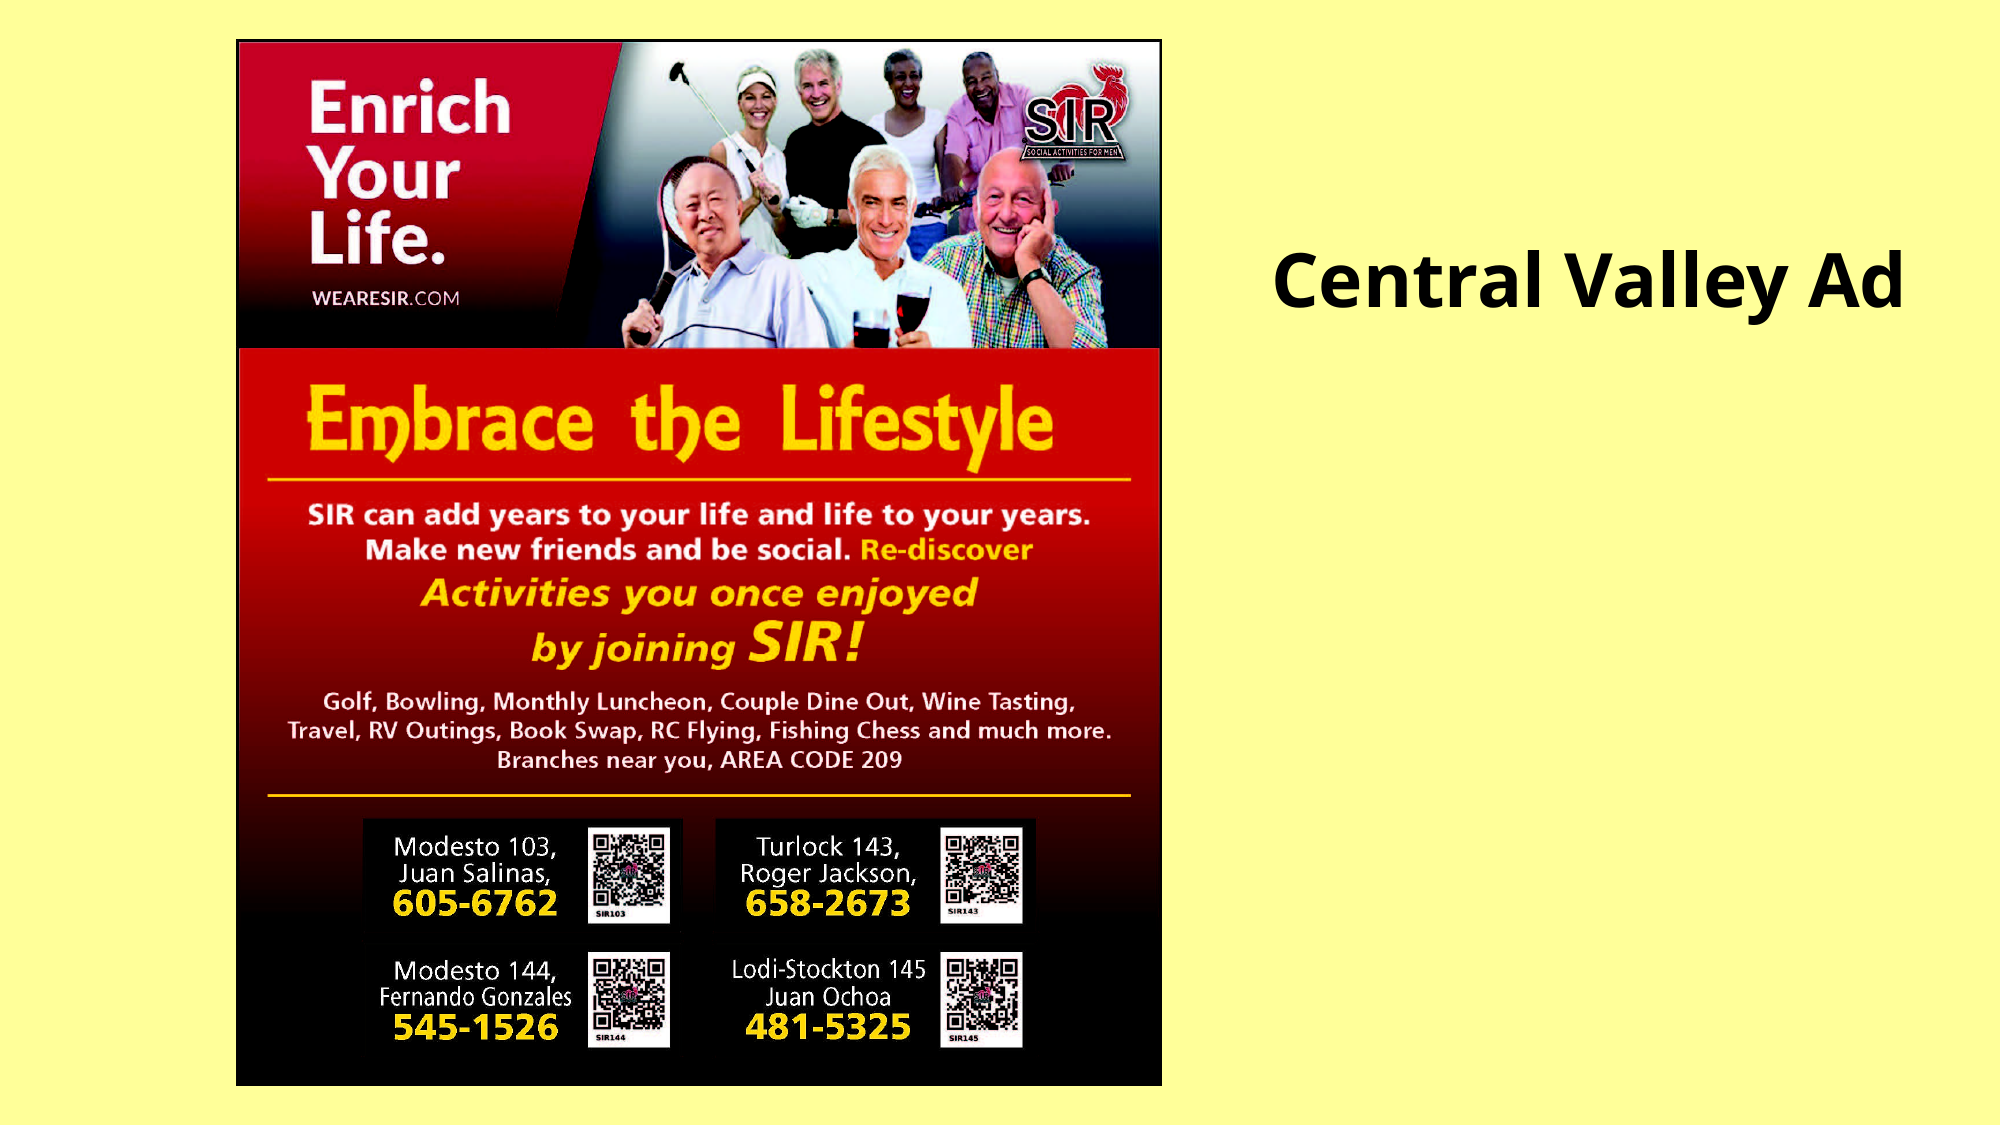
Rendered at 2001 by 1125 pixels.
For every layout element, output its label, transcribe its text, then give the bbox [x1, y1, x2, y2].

text_box Central Valley Ad [1256, 225, 1923, 331]
picture [235, 38, 1163, 1086]
